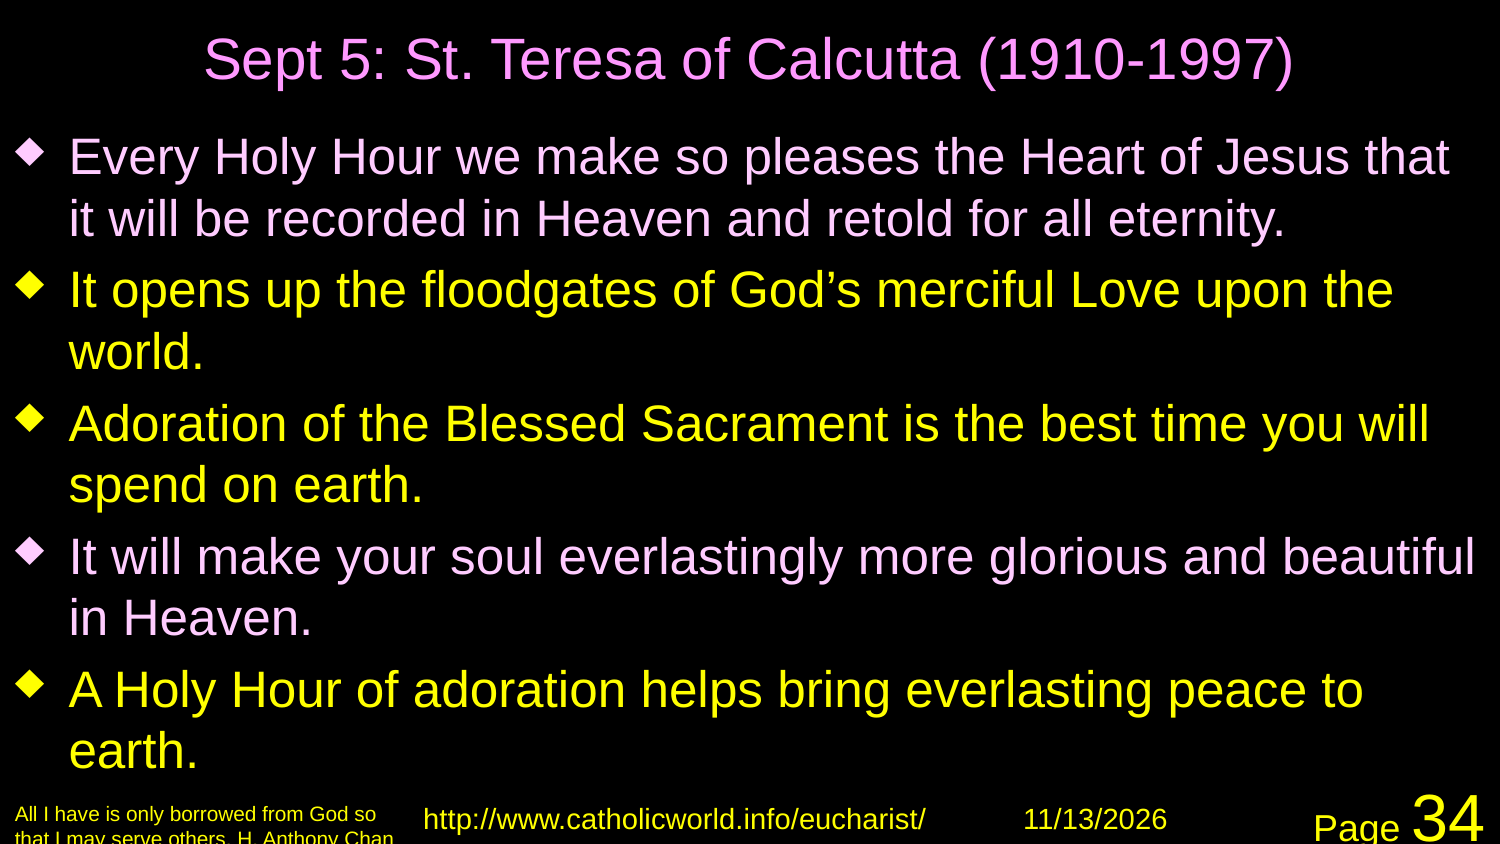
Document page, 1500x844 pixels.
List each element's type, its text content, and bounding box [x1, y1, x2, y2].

title Sept 5: St. Teresa of Calcutta (1910-1997) [0, 0, 1500, 113]
list Every Holy Hour we make so pleases the Heart of Jesus that it will be recorded in Heaven and retold for all eternity. It opens up the floodgates of God’s merciful Love upon the world. Adoration of the Blessed Sacrament is the best time you will spend on earth. It will make your soul everlastingly more glorious and beautiful in Heaven. A Holy Hour of adoration helps bring everlasting peace to earth. [0, 115, 1500, 794]
